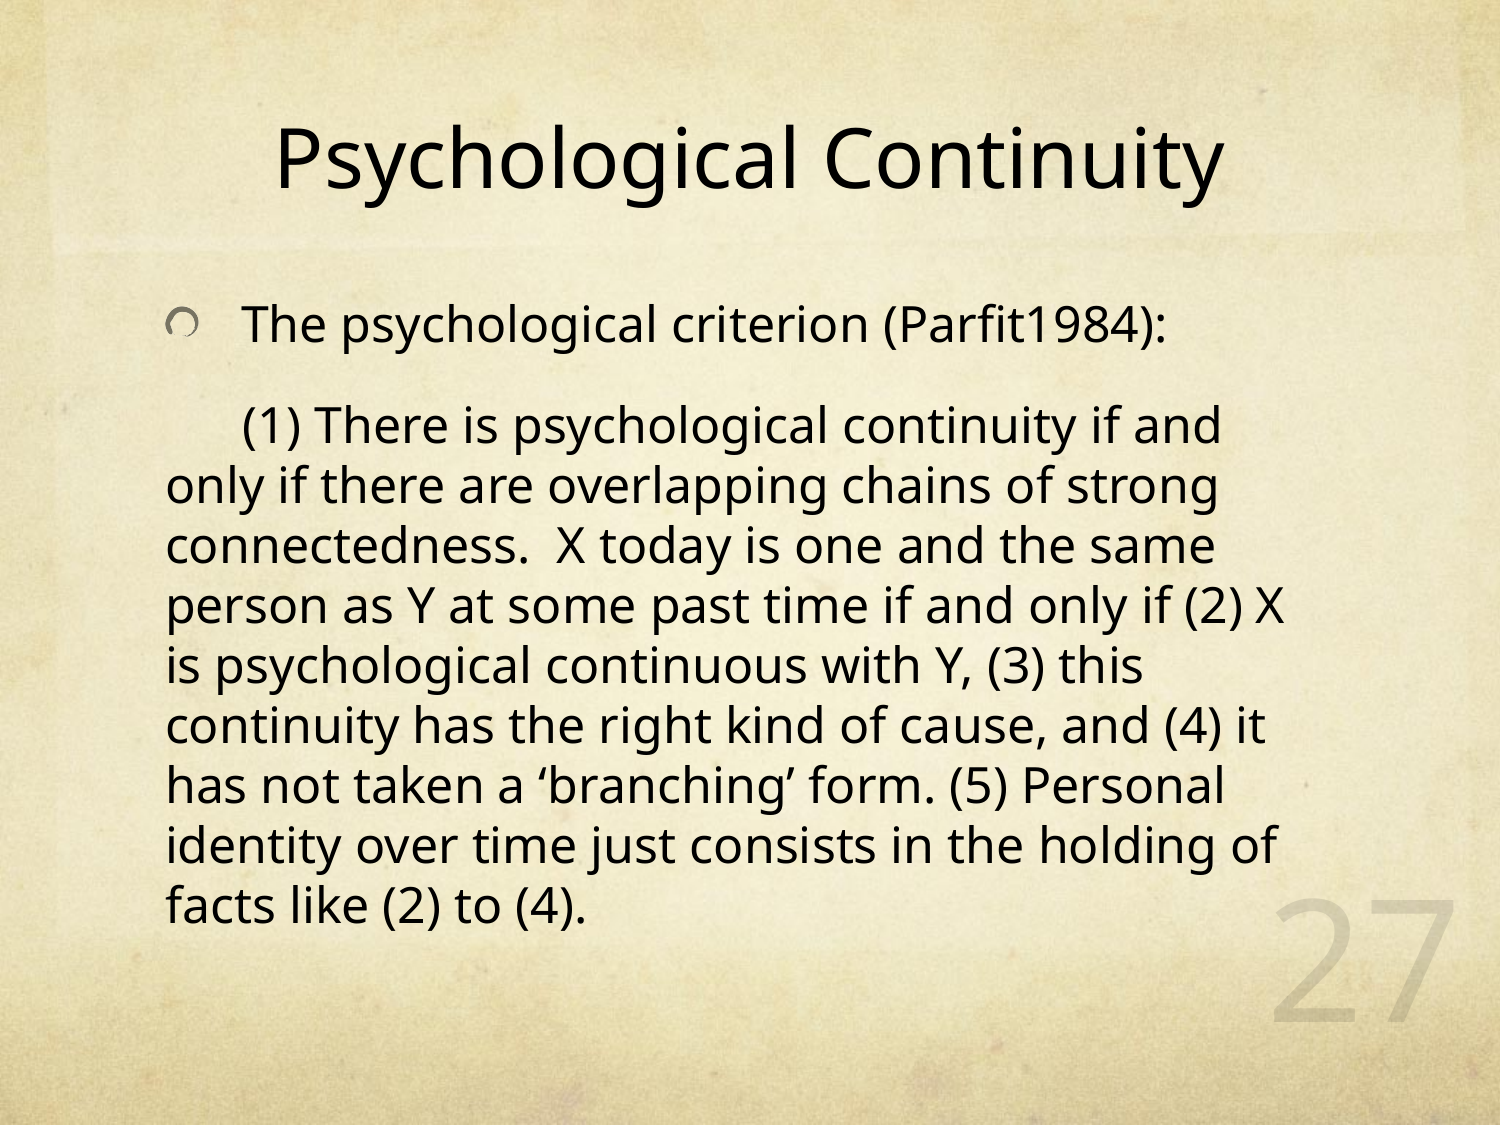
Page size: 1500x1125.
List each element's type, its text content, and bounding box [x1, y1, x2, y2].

slide_number 27 [1233, 898, 1478, 1038]
picture [0, 0, 1500, 1125]
title Psychological Continuity [150, 84, 1350, 227]
list The psychological criterion (Parfit1984): (1) There is psychological continuity if and only if there are overlapping chains of strong connectedness. X today is one and the same person as Y at some past time if and only if (2) X is psychological continuous with Y, (3) this continuity has the right kind of cause, and (4) it has not taken a ‘branching’ form. (5) Personal identity over time just consists in the holding of facts like (2) to (4). [150, 284, 1350, 950]
